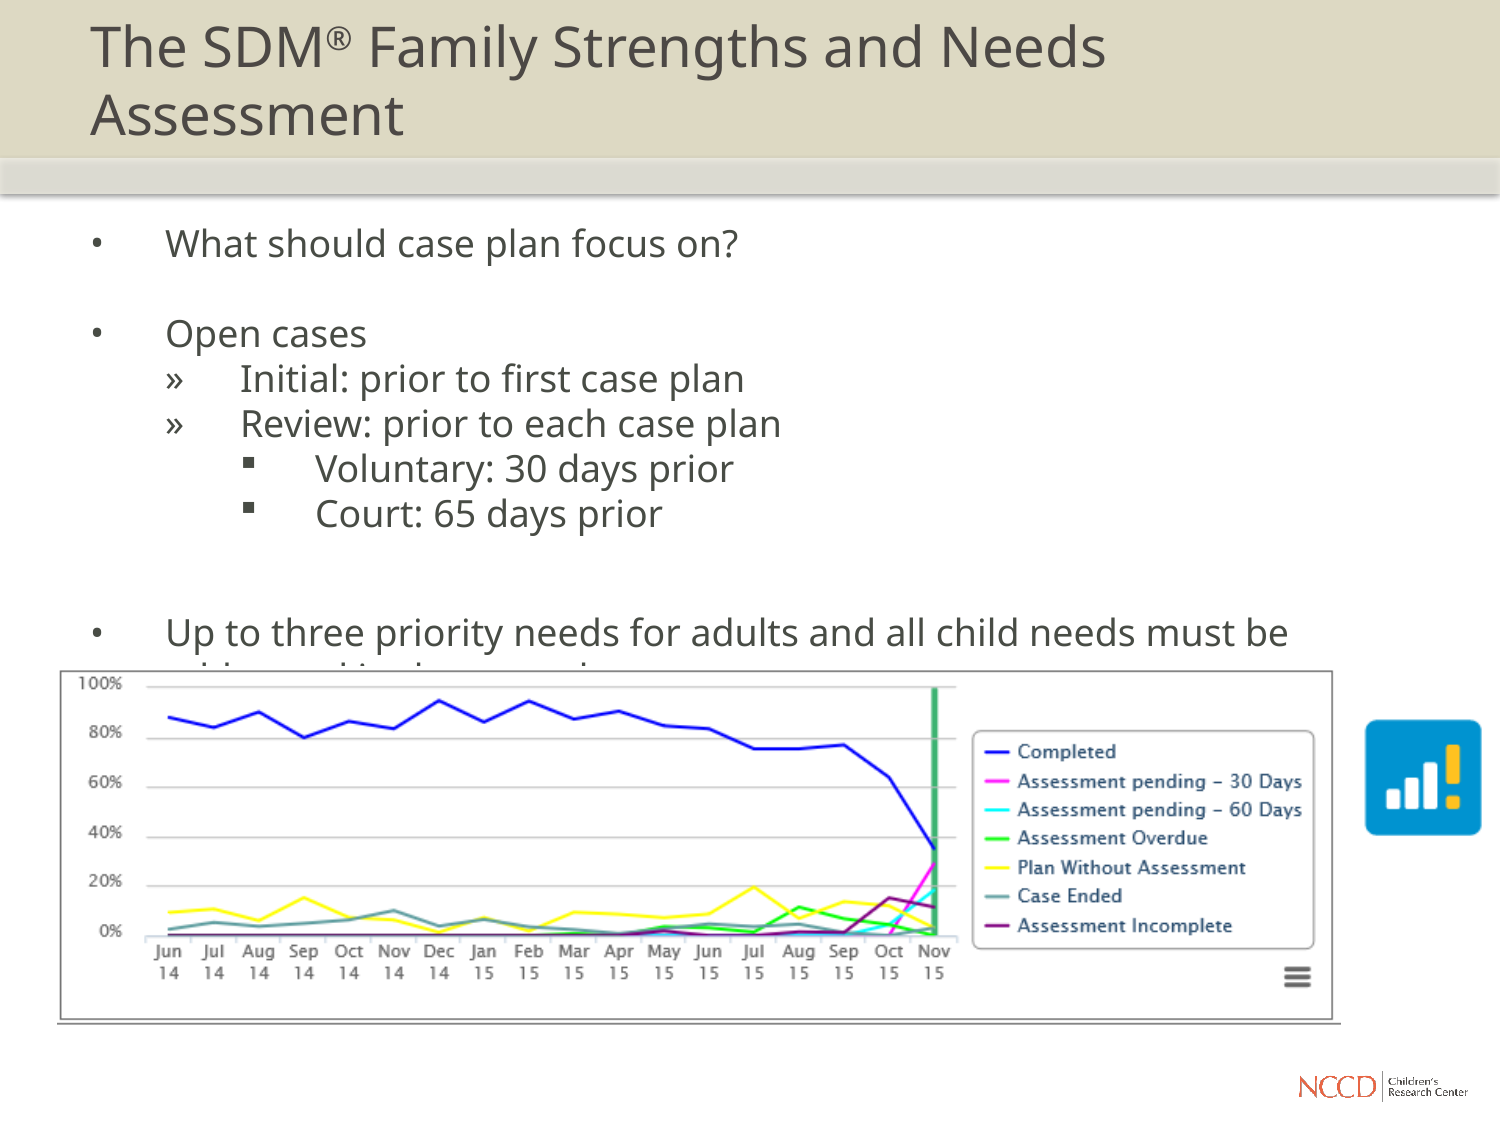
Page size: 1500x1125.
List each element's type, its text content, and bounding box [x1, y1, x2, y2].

picture [1357, 712, 1493, 848]
picture [57, 666, 1341, 1028]
title The SDM® Family Strengths and Needs Assessment [75, 0, 1425, 158]
text_box [0, 1010, 190, 1089]
picture [1299, 1069, 1468, 1103]
list What should case plan focus on? Open cases Initial: prior to first case plan Review: prior to each case plan Voluntary: 30 days prior Court: 65 days prior Up to three priority needs for adults and all child needs must be addressed in the case plan. [75, 167, 1475, 985]
